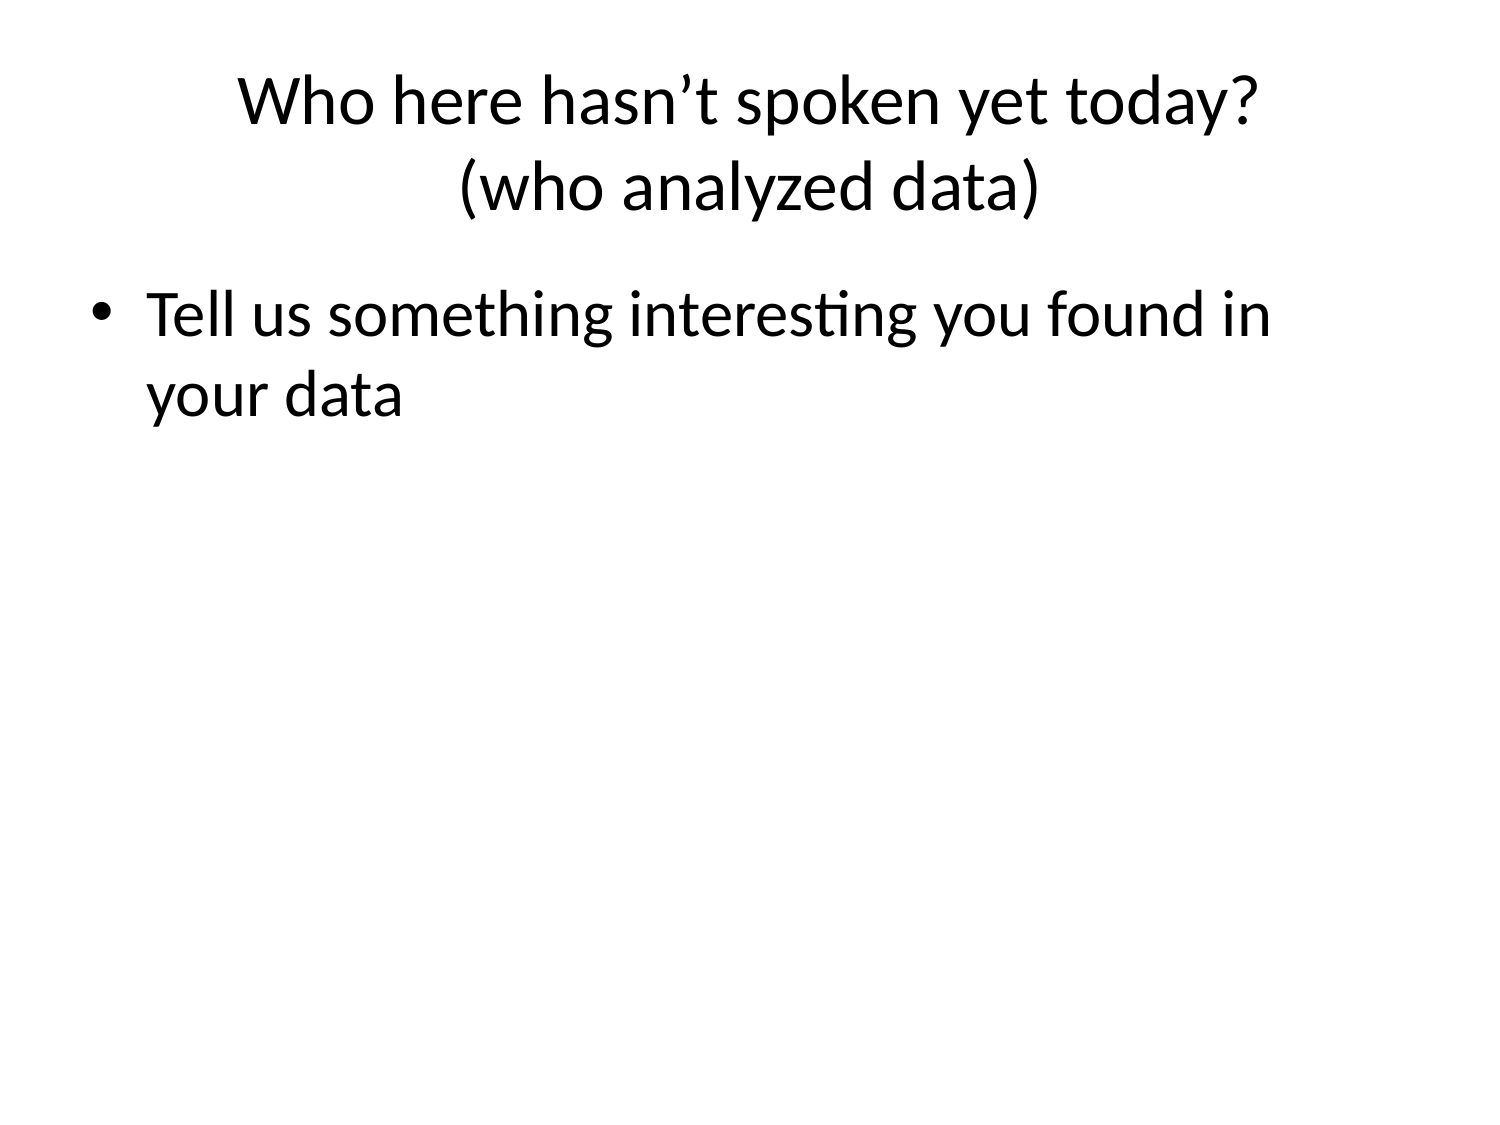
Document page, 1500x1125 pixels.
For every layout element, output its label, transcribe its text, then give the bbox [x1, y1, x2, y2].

title Who here hasn’t spoken yet today? (who analyzed data) [75, 45, 1425, 233]
list Tell us something interesting you found in your data [75, 262, 1425, 1005]
